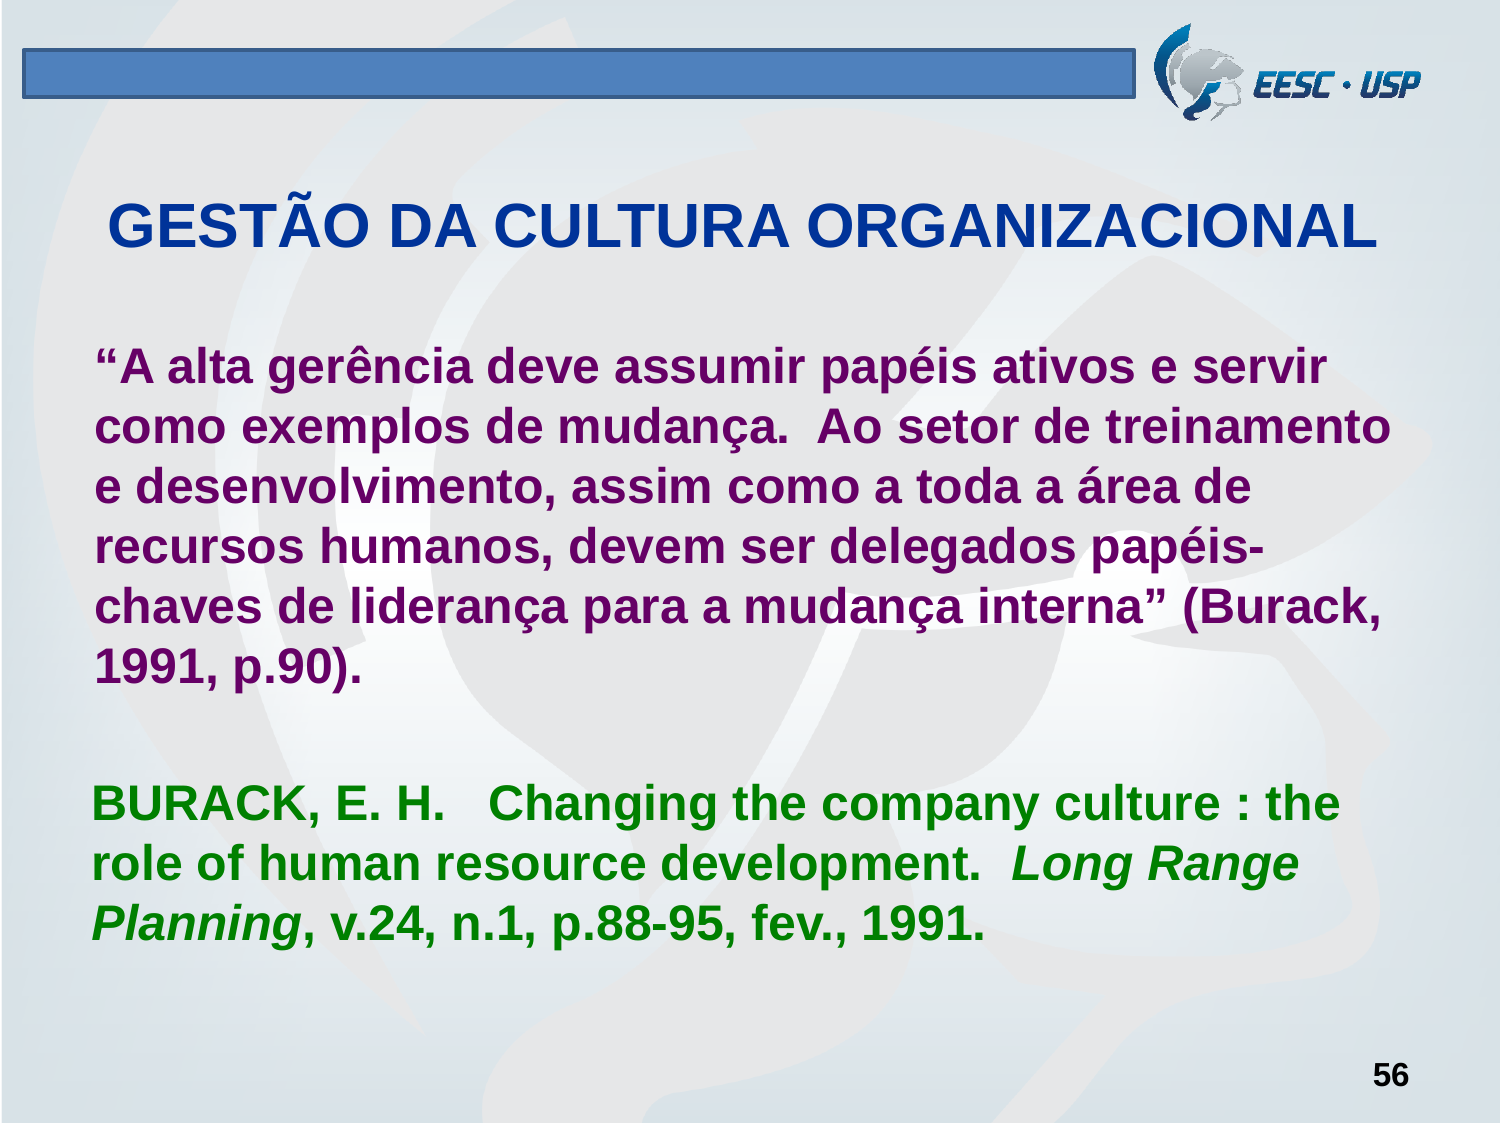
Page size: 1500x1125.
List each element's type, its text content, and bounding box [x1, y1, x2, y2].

title GESTÃO DA CULTURA ORGANIZACIONAL [84, 176, 1420, 268]
picture [0, 0, 1500, 1123]
text_box BURACK, E. H. Changing the company culture : the role of human resource development. Long Range Planning, v.24, n.1, p.88-95, fev., 1991. [76, 763, 1424, 958]
slide_number 56 [1340, 1042, 1425, 1103]
text_box “A alta gerência deve assumir papéis ativos e servir como exemplos de mudança. Ao setor de treinamento e desenvolvimento, assim como a toda a área de recursos humanos, devem ser delegados papéis-chaves de liderança para a mudança interna” (Burack, 1991, p.90). [79, 326, 1424, 701]
